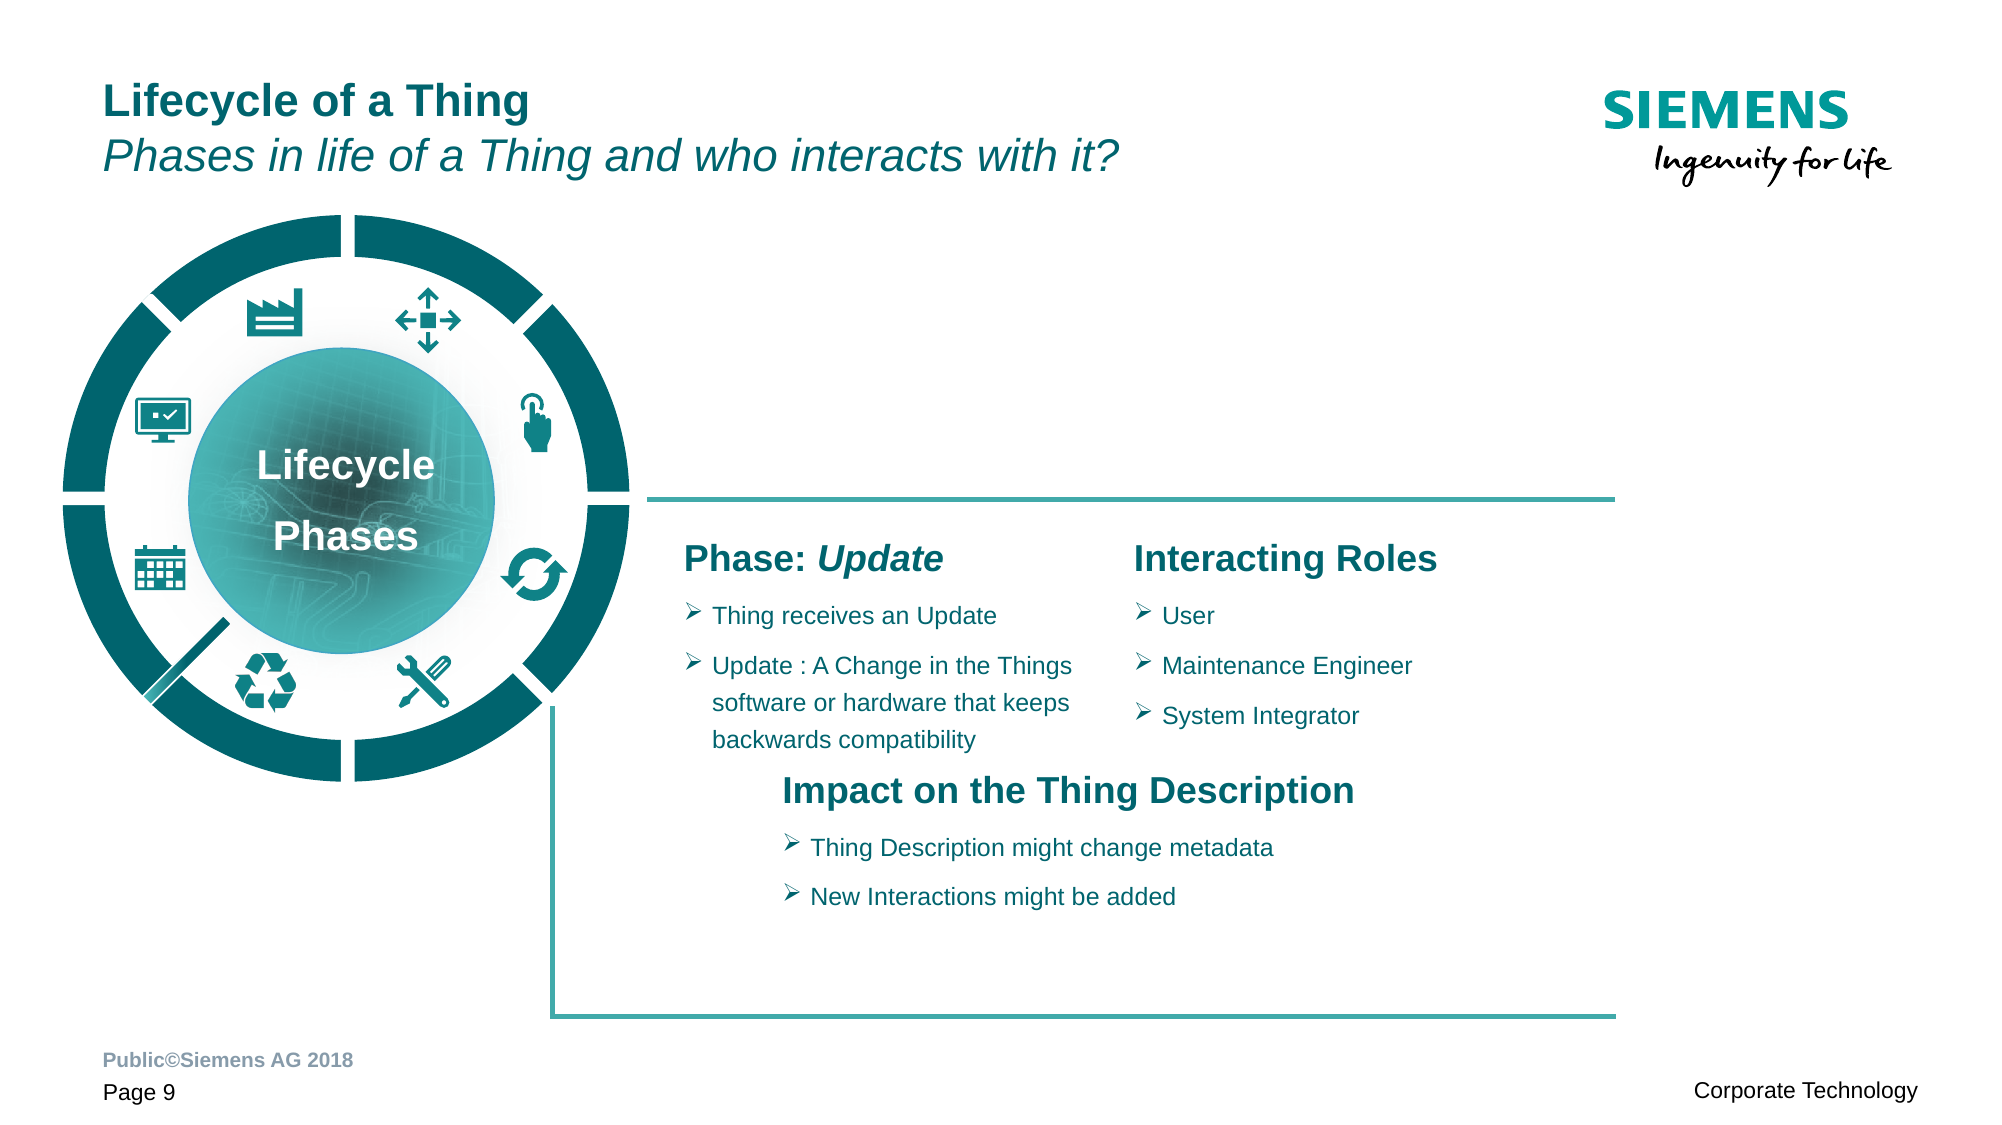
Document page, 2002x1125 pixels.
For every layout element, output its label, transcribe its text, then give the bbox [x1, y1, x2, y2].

text_box Impact on the Thing Description Thing Description might change metadata New Interactions might be added [782, 766, 1366, 961]
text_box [120, 273, 572, 724]
picture [235, 653, 297, 713]
text_box Interacting Roles User Maintenance Engineer System Integrator [1133, 534, 1569, 730]
text_box Phase: Update Thing receives an Update Update : A Change in the Things software or hardware that keeps backwards compatibility [683, 534, 1119, 804]
title Lifecycle of a Thing Phases in life of a Thing and who interacts with it? [0, 0, 2001, 209]
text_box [499, 547, 569, 602]
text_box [59, 212, 634, 787]
